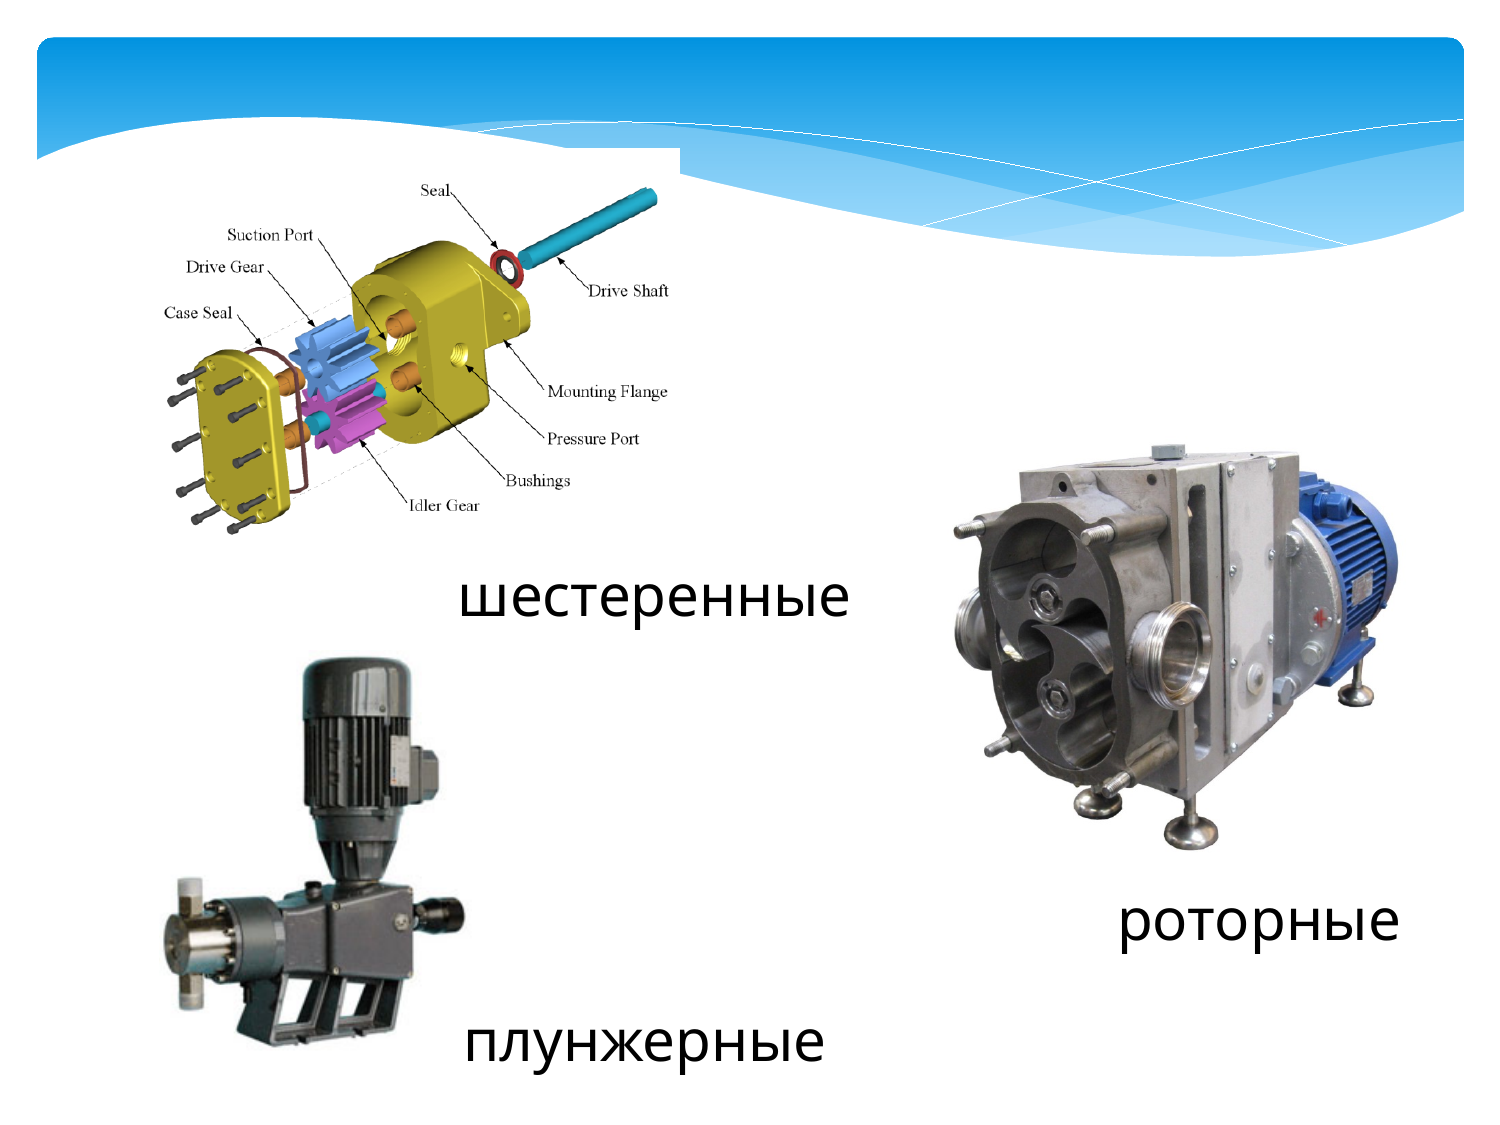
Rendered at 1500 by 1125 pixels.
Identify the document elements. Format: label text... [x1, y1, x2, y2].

text_box плунжерные [448, 996, 842, 1081]
text_box роторные [1102, 885, 1416, 960]
text_box шестеренные [443, 550, 867, 636]
picture [159, 650, 473, 1057]
picture [135, 148, 680, 551]
picture [903, 425, 1424, 876]
